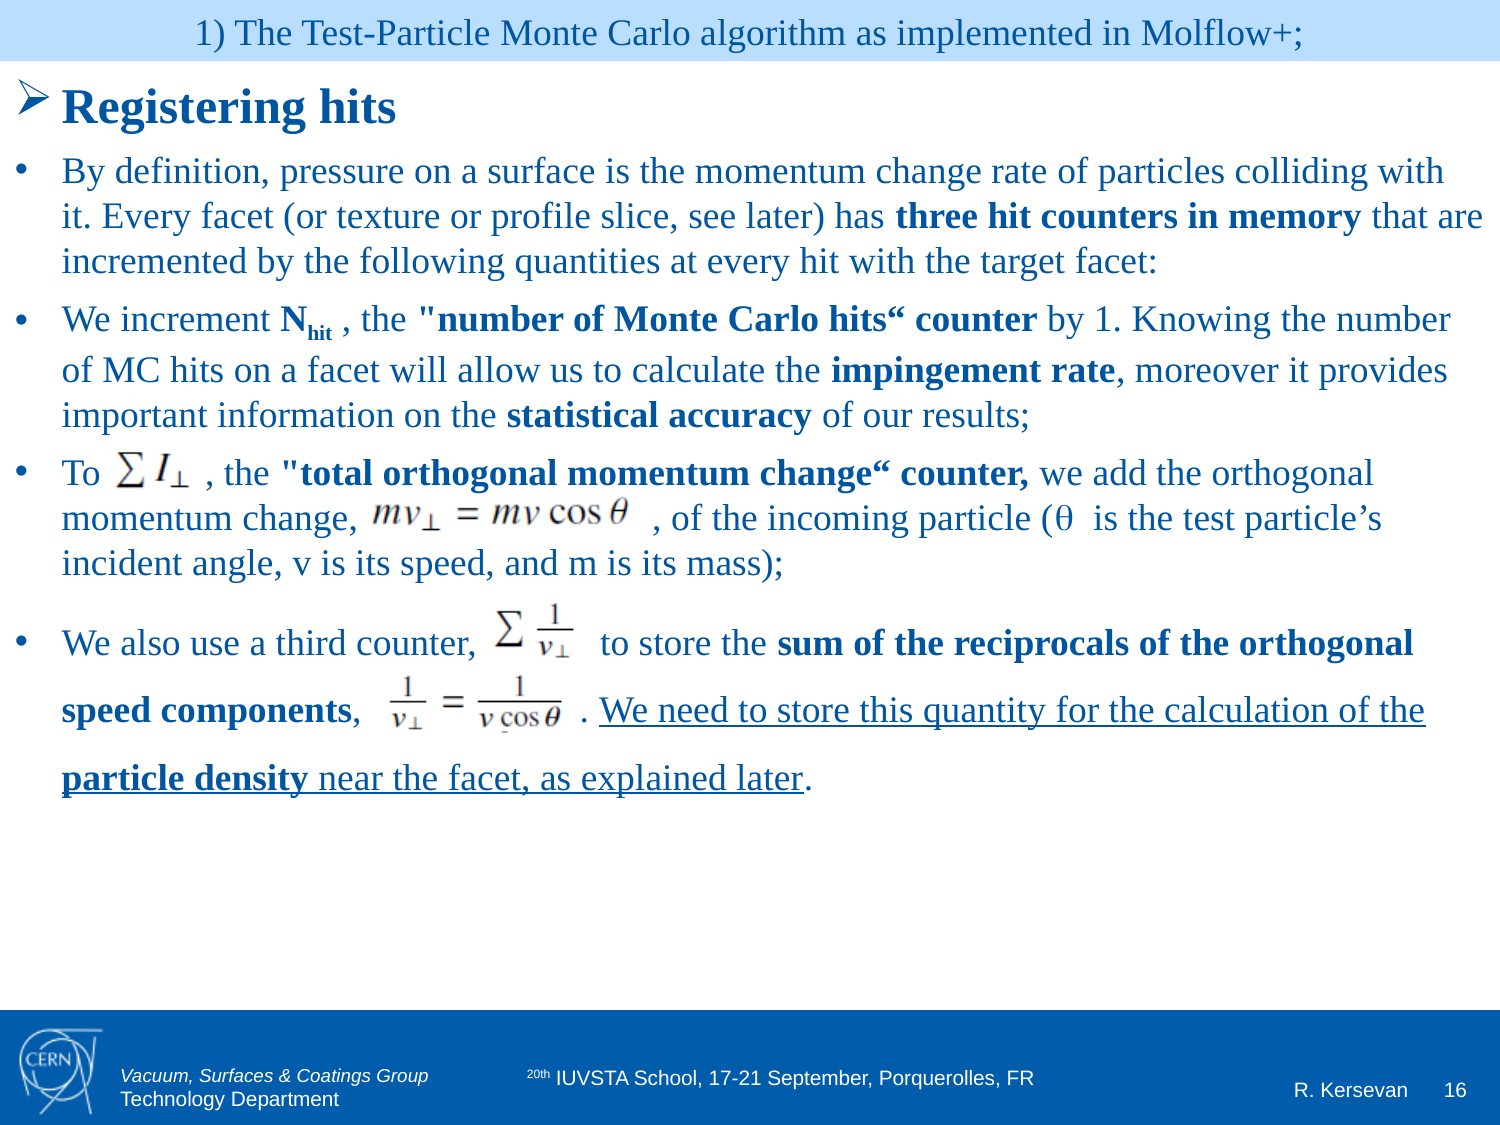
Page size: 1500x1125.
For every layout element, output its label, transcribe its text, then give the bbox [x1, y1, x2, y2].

text_box Registering hits By definition, pressure on a surface is the momentum change rate of particles colliding with it. Every facet (or texture or profile slice, see later) has three hit counters in memory that are incremented by the following quantities at every hit with the target facet: We increment Nhit , the "number of Monte Carlo hits“ counter by 1. Knowing the number of MC hits on a facet will allow us to calculate the impingement rate, moreover it provides important information on the statistical accuracy of our results; To , the "total orthogonal momentum change“ counter, we add the orthogonal momentum change, , of the incoming particle (q is the test particle’s incident angle, v is its speed, and m is its mass); We also use a third counter, to store the sum of the reciprocals of the orthogonal speed components, . . We need to store this quantity for the calculation of the particle density near the facet, as explained later. [0, 66, 1500, 805]
picture [383, 665, 458, 740]
picture [108, 442, 192, 497]
title 1) The Test-Particle Monte Carlo algorithm as implemented in Molflow+; [0, 0, 1500, 62]
picture [464, 669, 568, 733]
picture [490, 597, 580, 661]
picture [362, 494, 632, 537]
